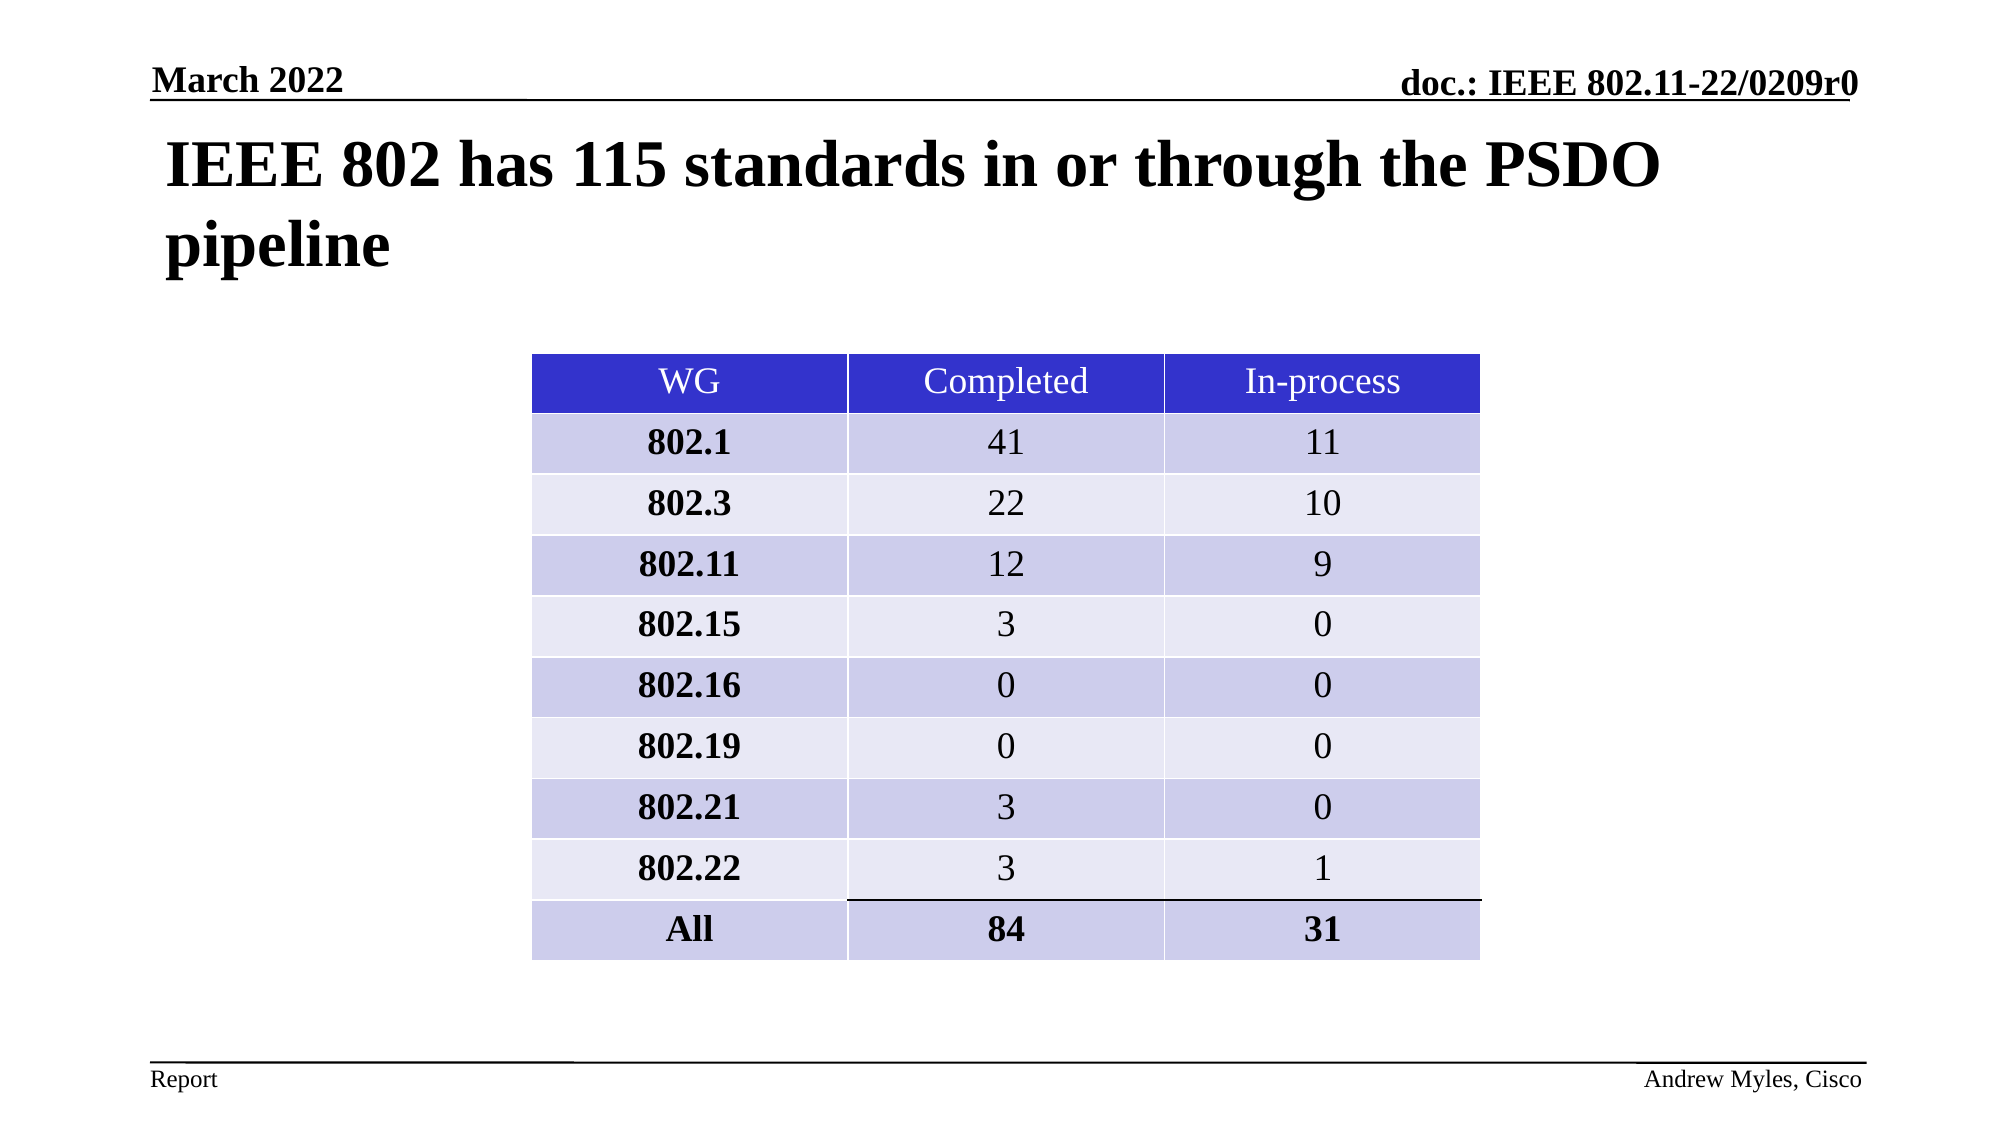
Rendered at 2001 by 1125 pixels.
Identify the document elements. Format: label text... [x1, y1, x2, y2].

table_cell 0 [1165, 718, 1480, 778]
table_header WG [532, 354, 847, 413]
footer Andrew Myles, Cisco [1632, 1061, 1863, 1125]
table_cell 0 [1165, 597, 1480, 656]
table_cell 3 [849, 779, 1164, 838]
table_header Completed [849, 354, 1164, 413]
table_cell 1 [1165, 840, 1480, 899]
table_cell 802.21 [532, 779, 847, 838]
table_cell 12 [849, 536, 1164, 595]
table_cell 3 [849, 840, 1164, 899]
table_header In-process [1165, 354, 1480, 413]
table_cell 22 [849, 475, 1164, 534]
table_cell 802.11 [532, 536, 847, 595]
table_cell 41 [849, 414, 1164, 473]
table_cell 9 [1165, 536, 1480, 595]
table_cell 802.15 [532, 597, 847, 656]
table_cell 0 [1165, 658, 1480, 717]
table_cell 802.19 [532, 718, 847, 778]
table_cell 0 [1165, 779, 1480, 838]
table_cell 3 [849, 597, 1164, 656]
table_cell 0 [849, 658, 1164, 717]
title IEEE 802 has 115 standards in or through the PSDO pipeline [149, 112, 1850, 288]
table_cell 31 [1165, 901, 1480, 960]
table_cell 84 [849, 901, 1164, 960]
table_cell 802.1 [532, 414, 847, 473]
table_cell All [532, 901, 847, 960]
table_cell 10 [1165, 475, 1480, 534]
table_cell 802.16 [532, 658, 847, 717]
table_cell 11 [1165, 414, 1480, 473]
table_cell 802.3 [532, 475, 847, 534]
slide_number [151, 0, 451, 101]
table_cell 802.22 [532, 840, 847, 899]
table_cell 0 [849, 718, 1164, 778]
